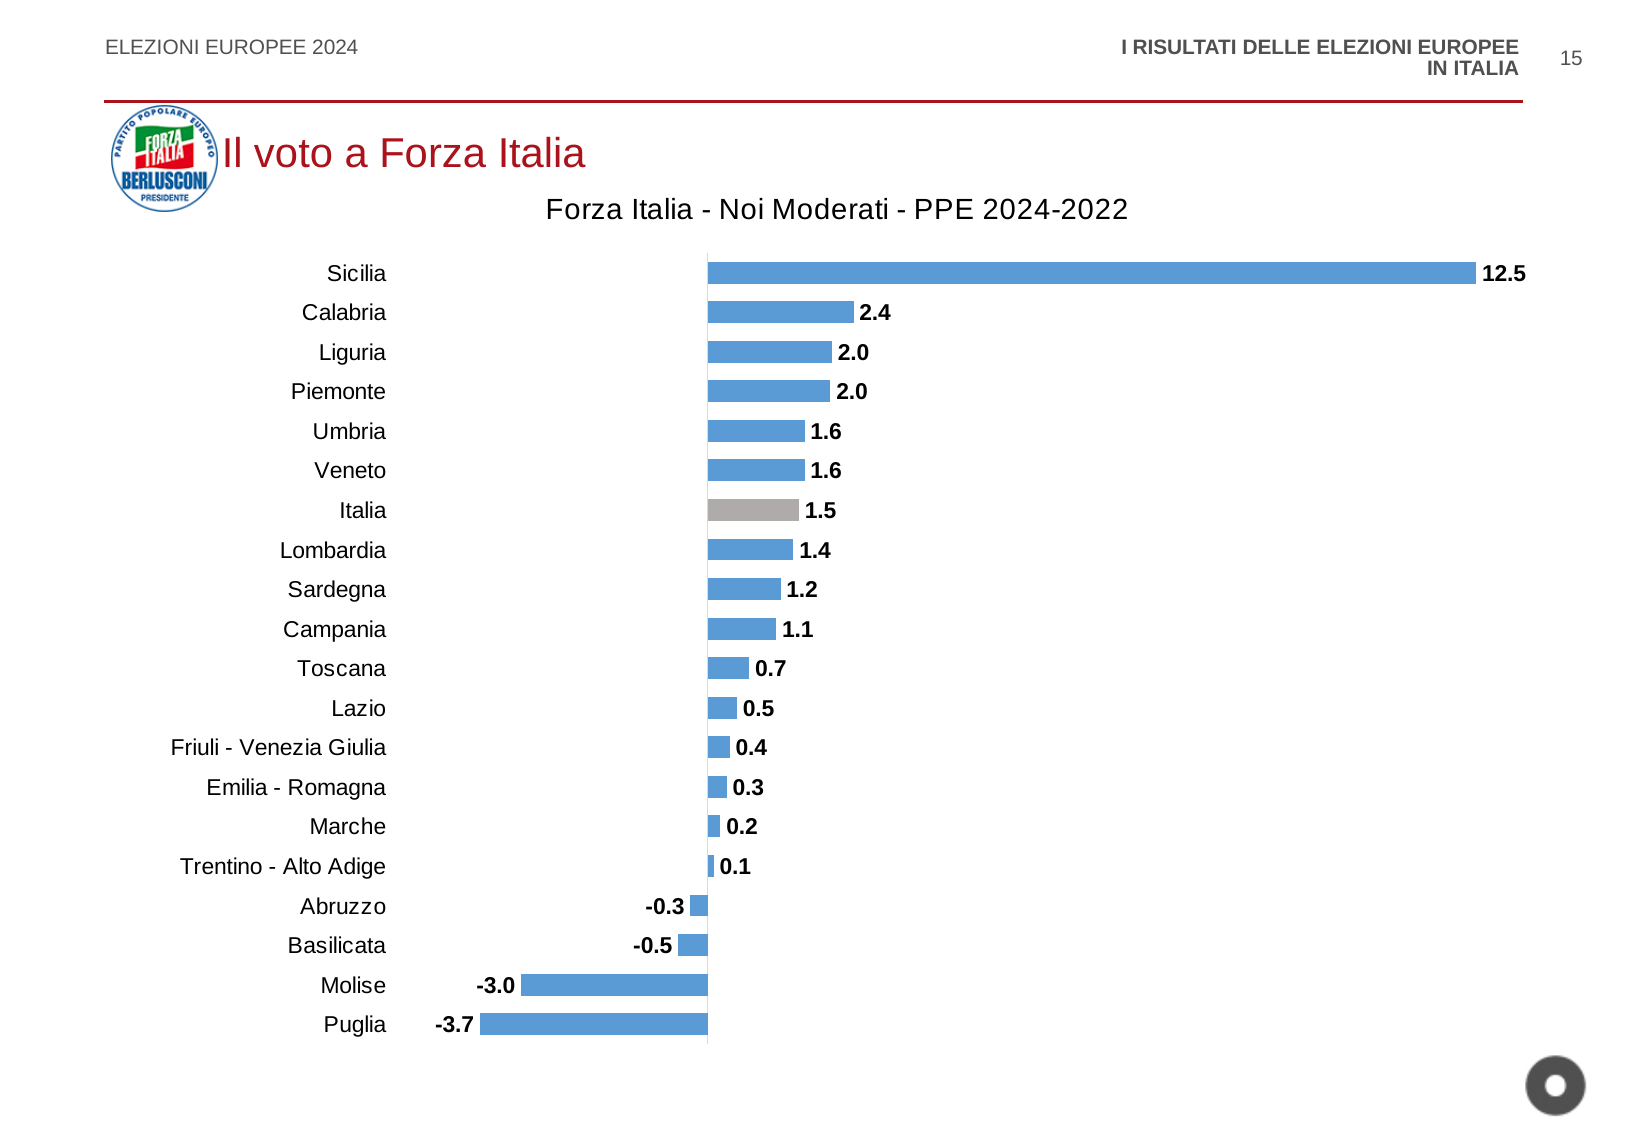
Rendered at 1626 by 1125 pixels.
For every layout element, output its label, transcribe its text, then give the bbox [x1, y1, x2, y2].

picture [1524, 1054, 1588, 1118]
picture [111, 104, 218, 212]
title Il voto a Forza Italia [221, 133, 1546, 221]
text_box I RISULTATI DELLE ELEZIONI EUROPEE IN ITALIA [837, 37, 1519, 80]
slide_number 15 [1550, 36, 1592, 76]
chart [142, 158, 1533, 1063]
